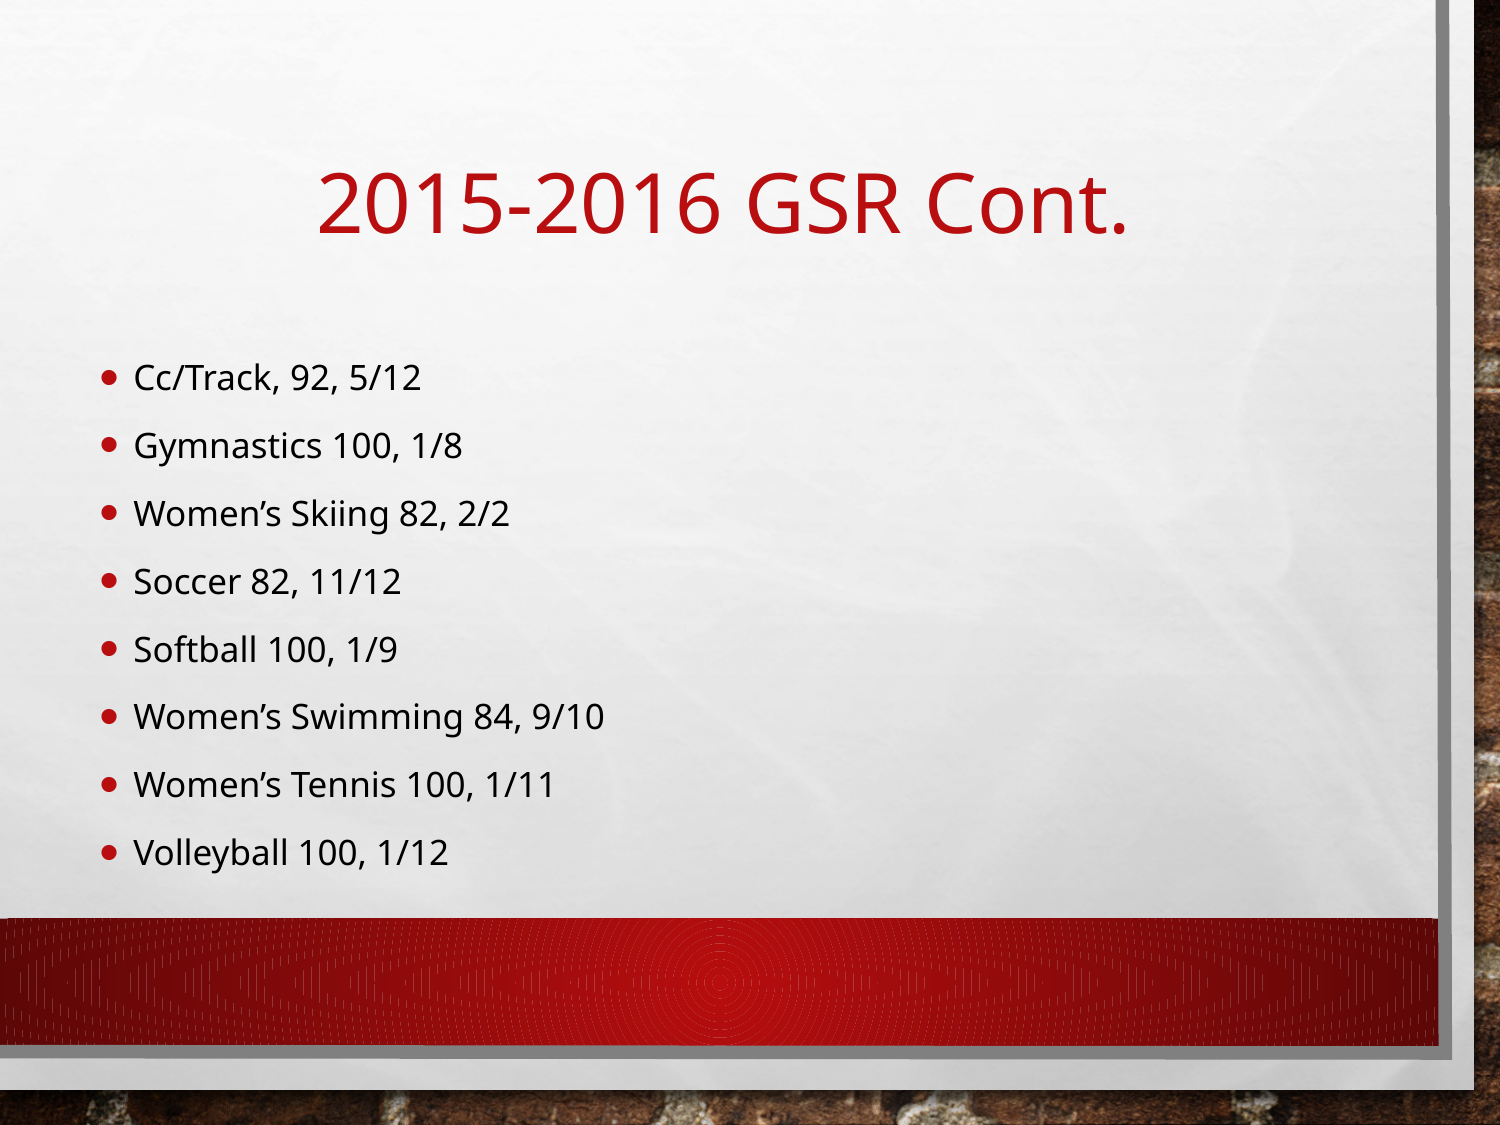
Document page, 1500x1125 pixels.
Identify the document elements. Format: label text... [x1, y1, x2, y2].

list Cc/Track, 92, 5/12 Gymnastics 100, 1/8 Women’s Skiing 82, 2/2 Soccer 82, 11/12 Softball 100, 1/9 Women’s Swimming 84, 9/10 Women’s Tennis 100, 1/11 Volleyball 100, 1/12 [84, 338, 1364, 882]
title 2015-2016 GSR Cont. [84, 112, 1364, 302]
picture [0, 0, 1500, 1125]
